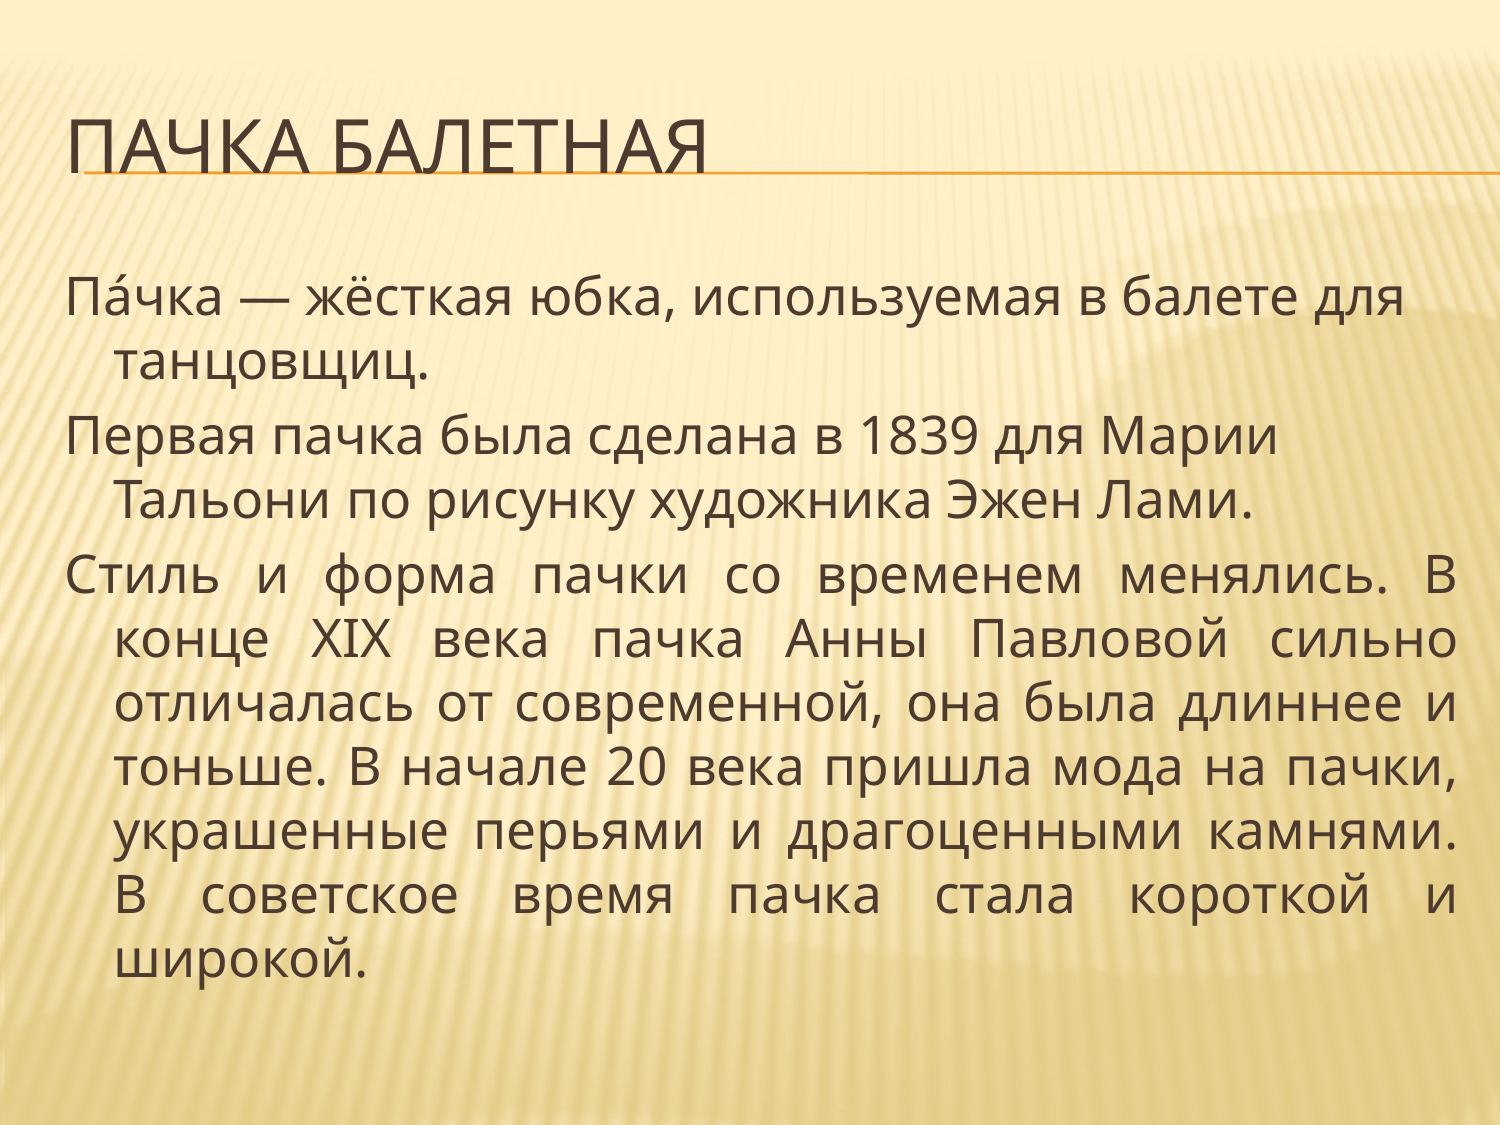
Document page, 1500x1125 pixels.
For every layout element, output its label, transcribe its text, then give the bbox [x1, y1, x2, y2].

title Пачка балетная [50, 75, 1475, 213]
list Па́чка — жёсткая юбка, используемая в балете для танцовщиц. Первая пачка была сделана в 1839 для Марии Тальони по рисунку художника Эжен Лами. Стиль и форма пачки со временем менялись. В конце XIX века пачка Анны Павловой сильно отличалась от современной, она была длиннее и тоньше. В начале 20 века пришла мода на пачки, украшенные перьями и драгоценными камнями. В советское время пачка стала короткой и широкой. [50, 254, 1475, 998]
